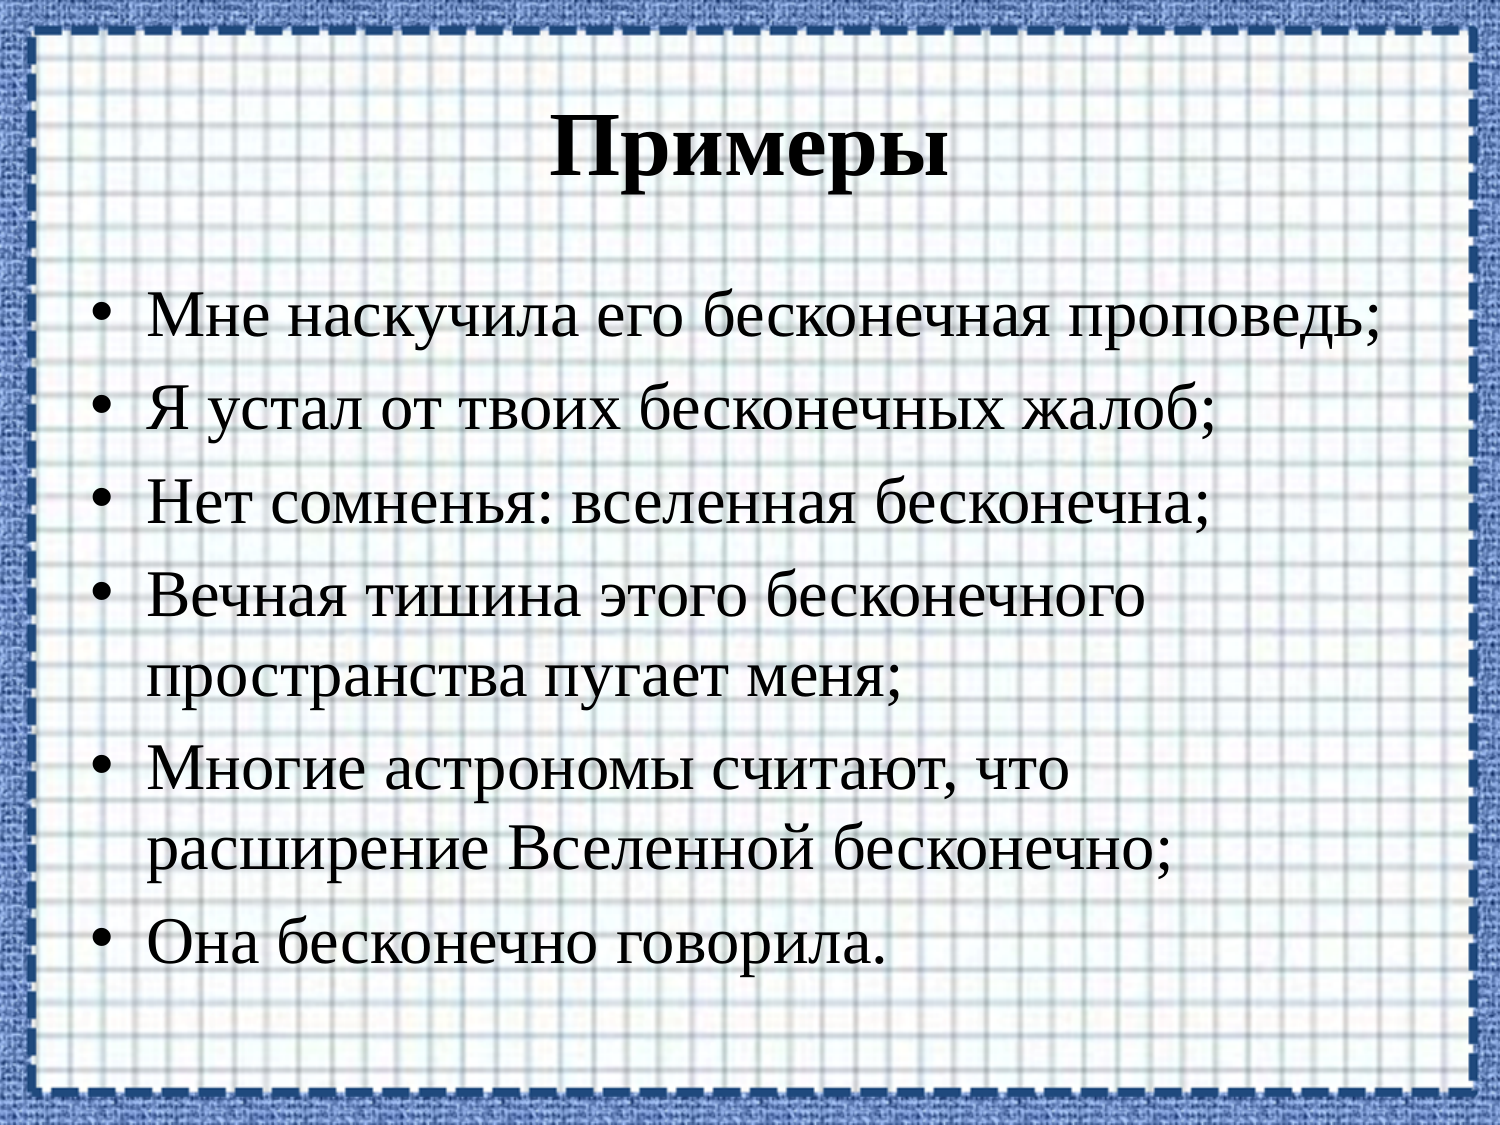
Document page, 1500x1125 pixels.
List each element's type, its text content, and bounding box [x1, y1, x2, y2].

picture [0, 0, 1500, 1125]
title Примеры [75, 45, 1425, 233]
list Мне наскучила его бесконечная проповедь; Я устал от твоих бесконечных жалоб; Нет сомненья: вселенная бесконечна; Вечная тишина этого бесконечного пространства пугает меня; Многие астрономы считают, что расширение Вселенной бесконечно; Она бесконечно говорила. [74, 262, 1426, 1006]
